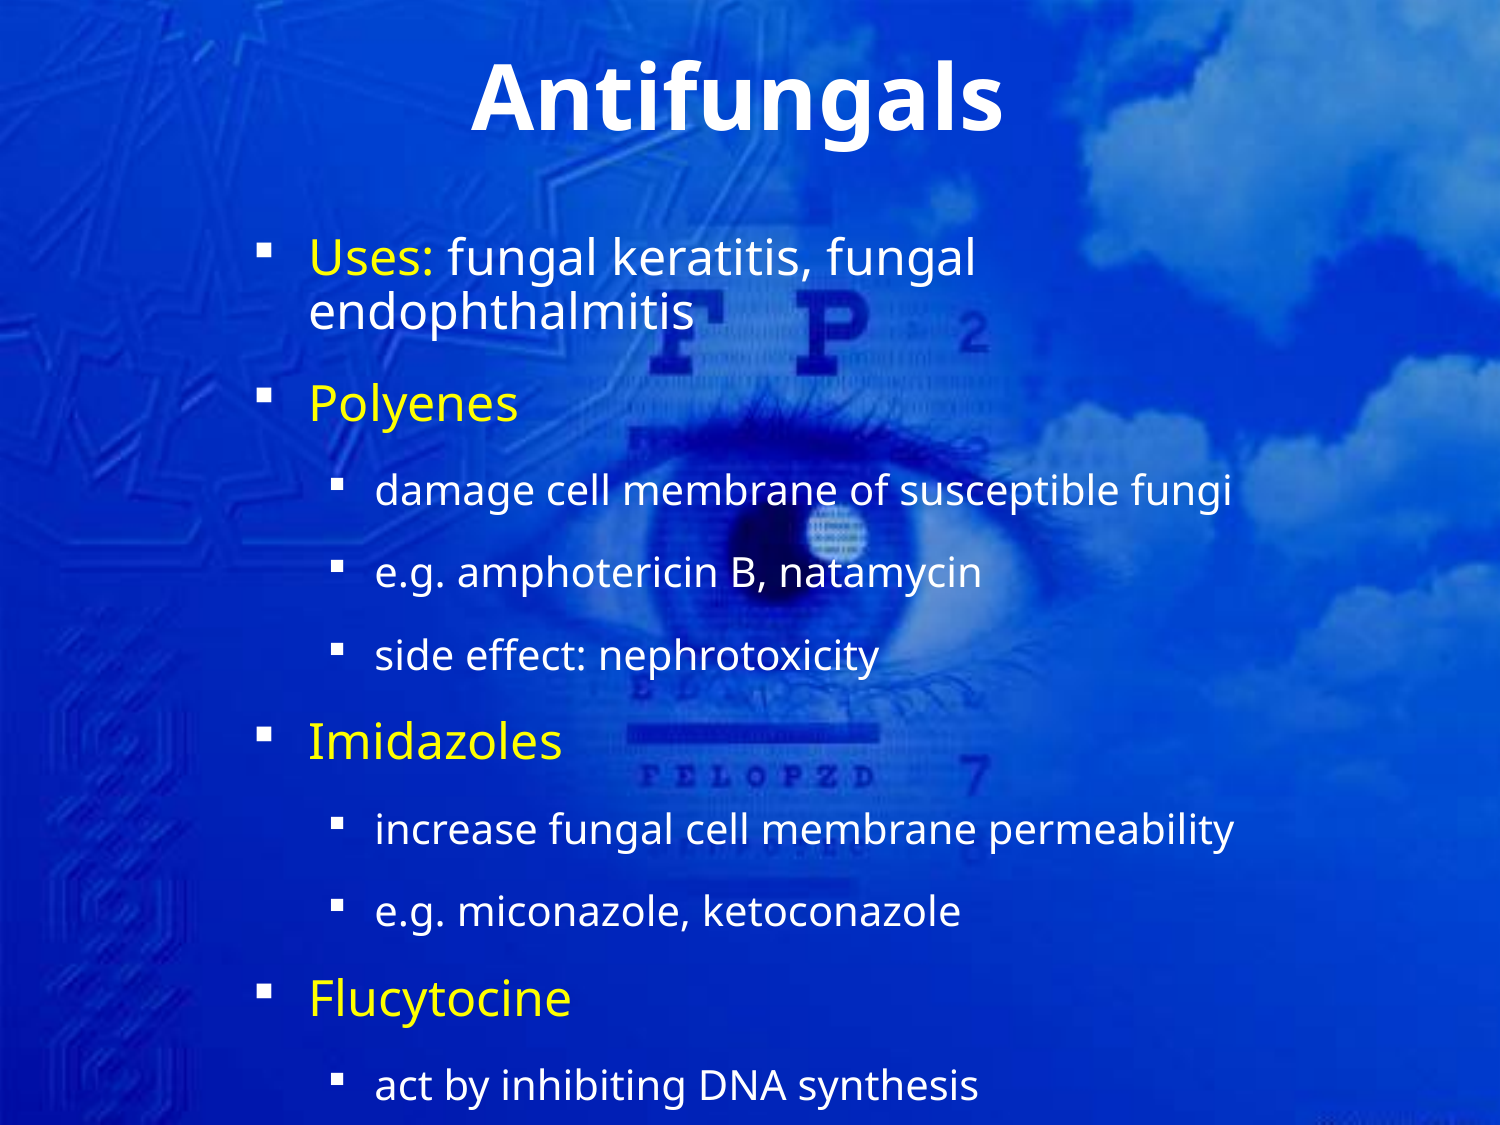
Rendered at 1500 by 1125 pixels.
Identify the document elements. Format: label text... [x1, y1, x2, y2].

picture [0, 0, 1500, 1125]
title Antifungals [75, 12, 1425, 175]
list Uses: fungal keratitis, fungal endophthalmitis Polyenes damage cell membrane of susceptible fungi e.g. amphotericin B, natamycin side effect: nephrotoxicity Imidazoles increase fungal cell membrane permeability e.g. miconazole, ketoconazole Flucytocine act by inhibiting DNA synthesis [237, 224, 1338, 1075]
